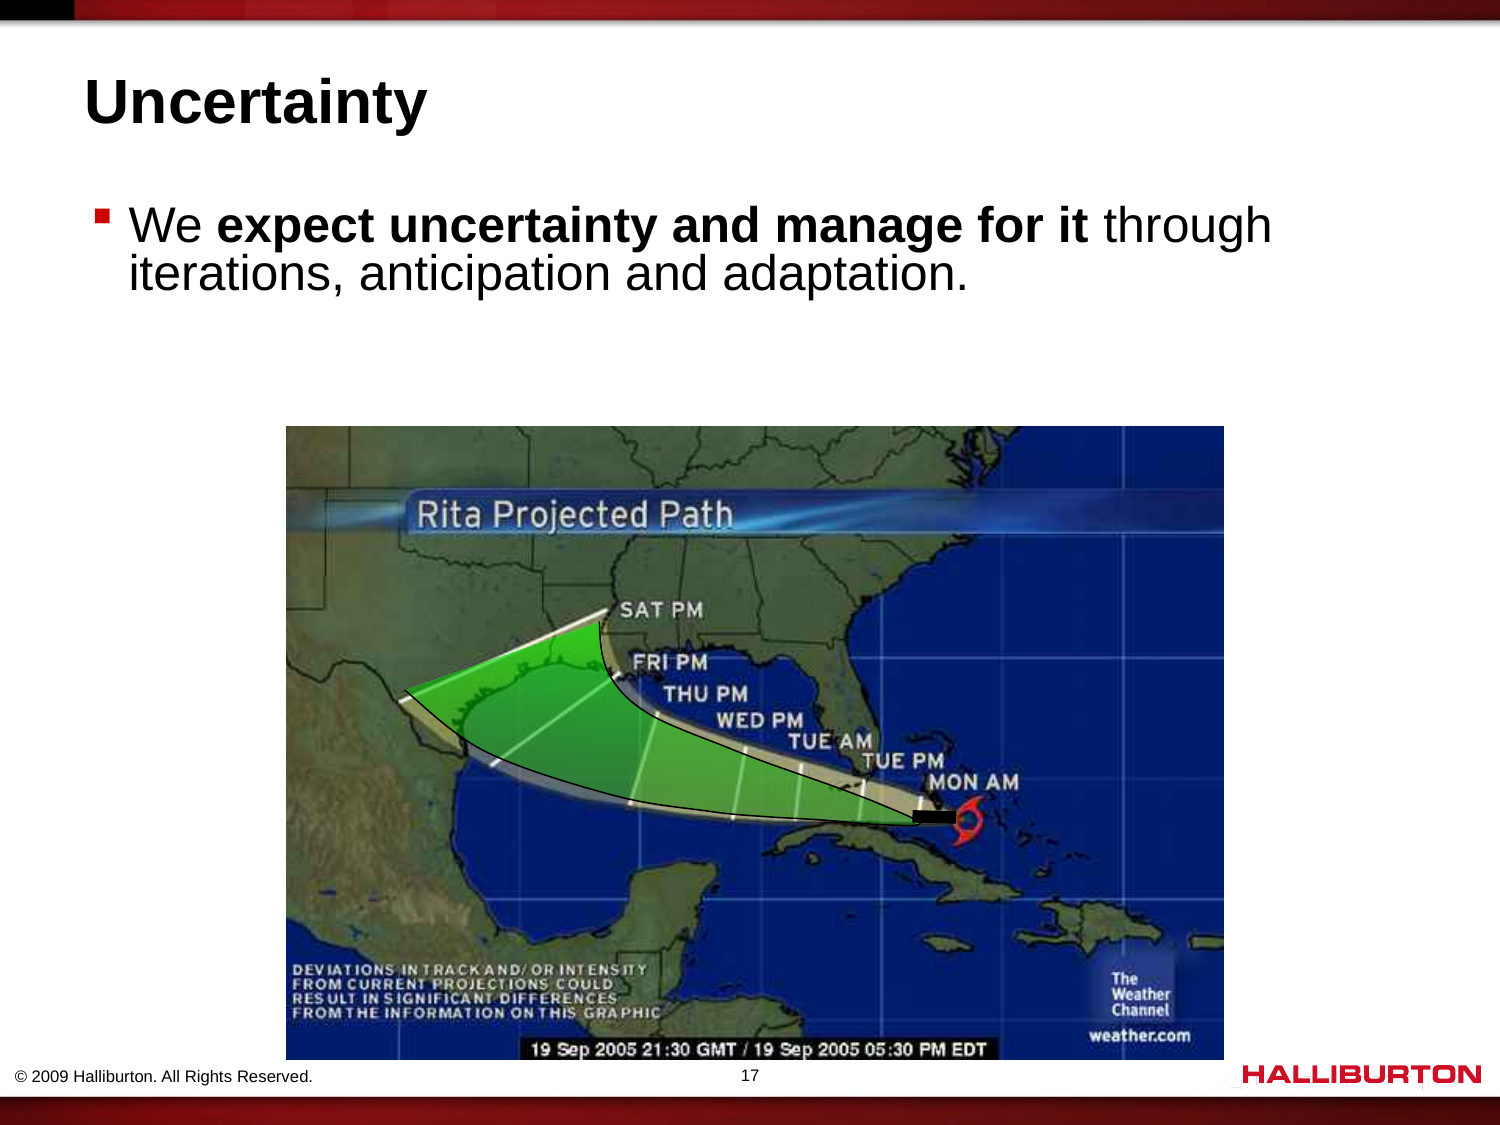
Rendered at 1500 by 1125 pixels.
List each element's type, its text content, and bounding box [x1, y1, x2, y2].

picture [0, 0, 1500, 1125]
list We expect uncertainty and manage for it through iterations, anticipation and adaptation. [75, 196, 1426, 982]
title Uncertainty [69, 27, 1426, 170]
